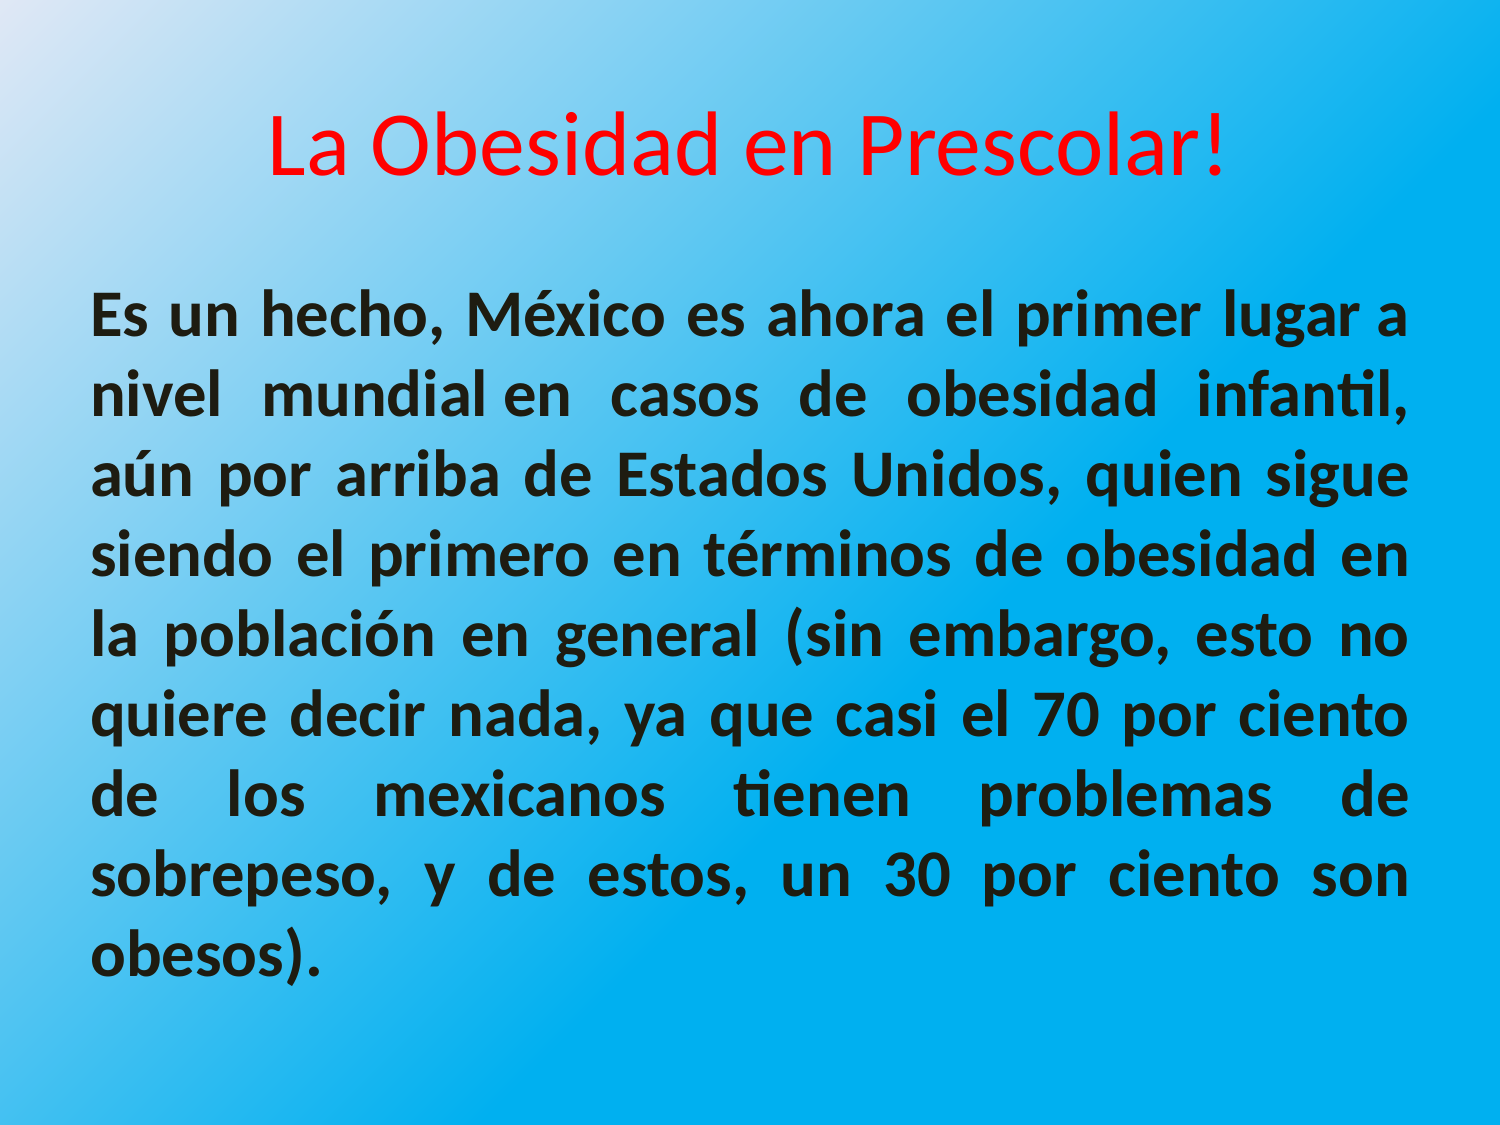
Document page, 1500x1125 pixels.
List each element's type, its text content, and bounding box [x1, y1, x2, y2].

title La Obesidad en Prescolar! [75, 45, 1425, 233]
list Es un hecho, México es ahora el primer lugar a nivel mundial en casos de obesidad infantil, aún por arriba de Estados Unidos, quien sigue siendo el primero en términos de obesidad en la población en general (sin embargo, esto no quiere decir nada, ya que casi el 70 por ciento de los mexicanos tienen problemas de sobrepeso, y de estos, un 30 por ciento son obesos). [75, 262, 1425, 1005]
